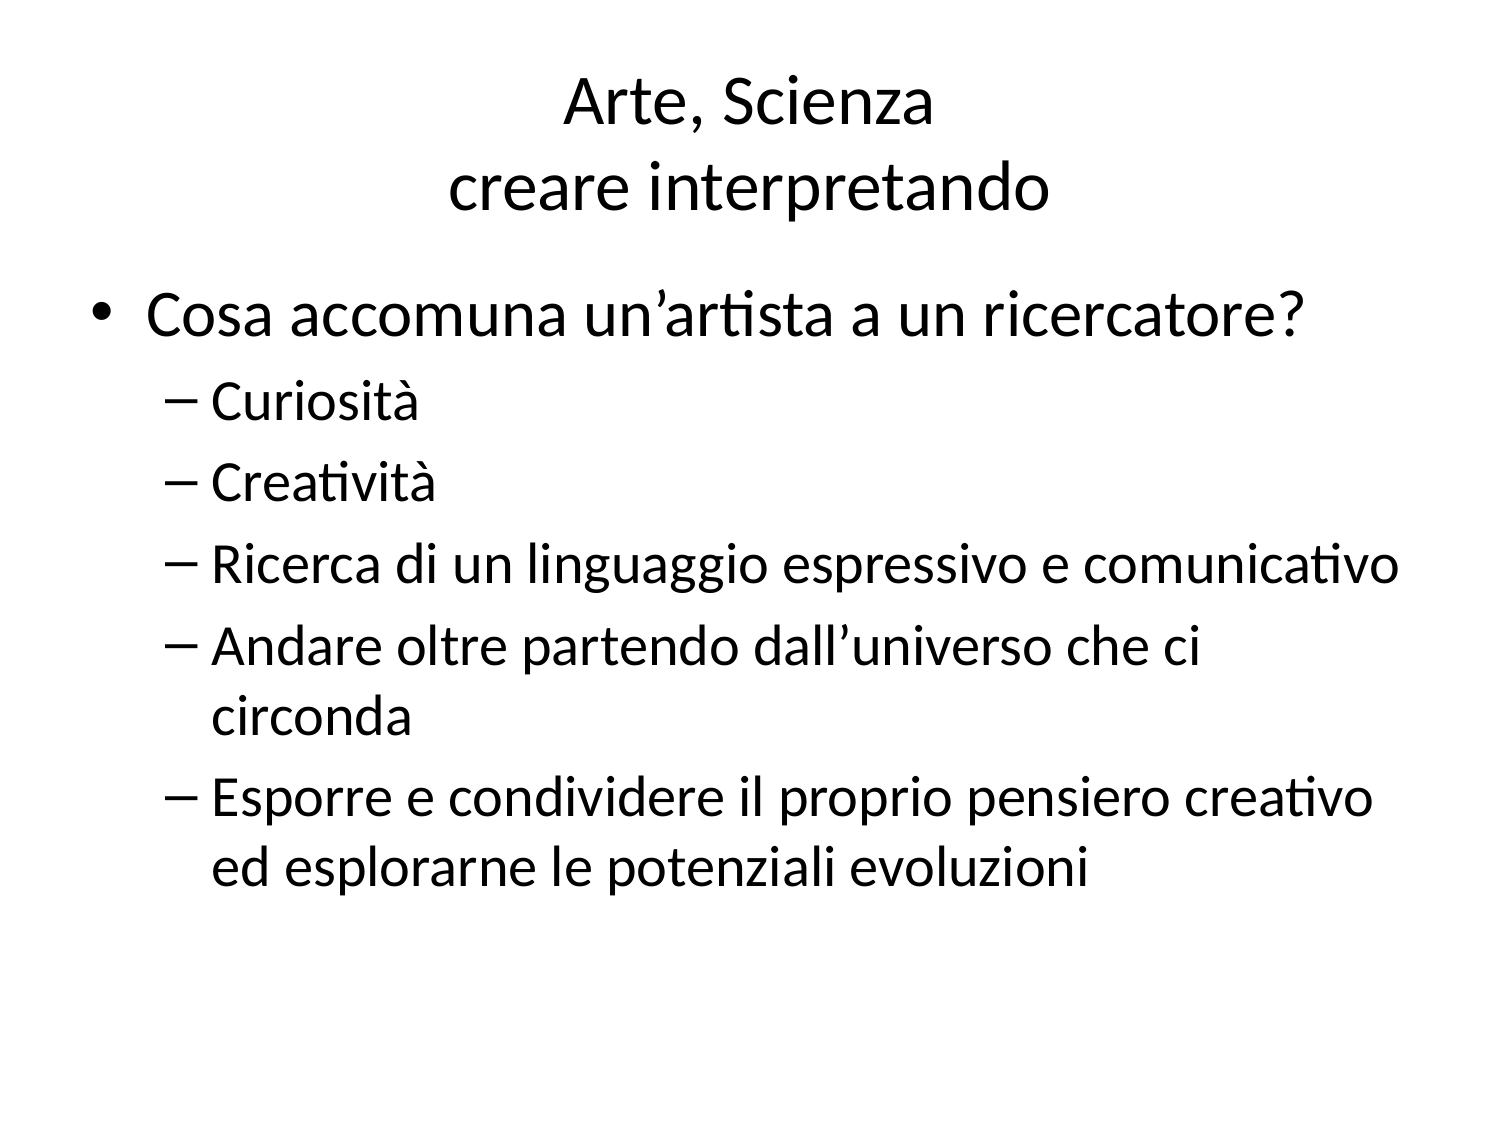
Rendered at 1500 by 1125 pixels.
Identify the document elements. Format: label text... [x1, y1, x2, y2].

title Arte, Scienza creare interpretando [75, 45, 1425, 233]
list Cosa accomuna un’artista a un ricercatore? Curiosità Creatività Ricerca di un linguaggio espressivo e comunicativo Andare oltre partendo dall’universo che ci circonda Esporre e condividere il proprio pensiero creativo ed esplorarne le potenziali evoluzioni [75, 262, 1425, 1005]
